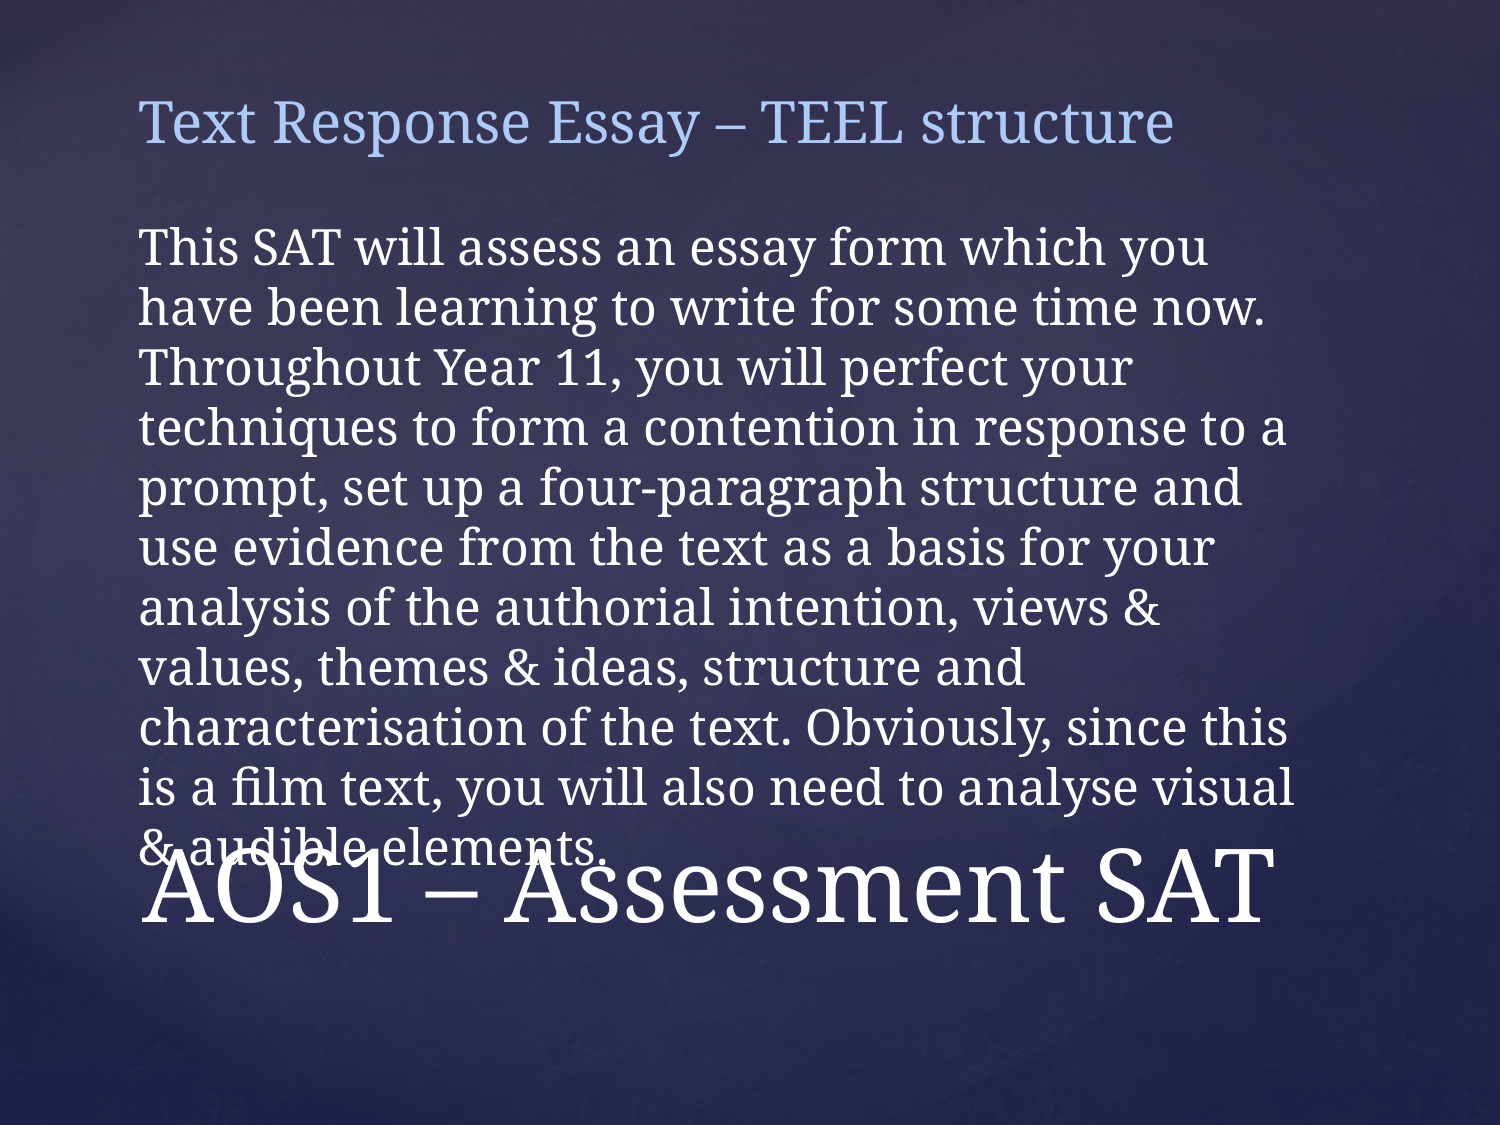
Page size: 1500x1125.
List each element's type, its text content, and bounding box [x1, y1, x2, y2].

text_box Text Response Essay – TEEL structure This SAT will assess an essay form which you have been learning to write for some time now. Throughout Year 11, you will perfect your techniques to form a contention in response to a prompt, set up a four-paragraph structure and use evidence from the text as a basis for your analysis of the authorial intention, views & values, themes & ideas, structure and characterisation of the text. Obviously, since this is a film text, you will also need to analyse visual & audible elements. [123, 78, 1341, 883]
title AOS1 – Assessment SAT [127, 800, 1365, 950]
